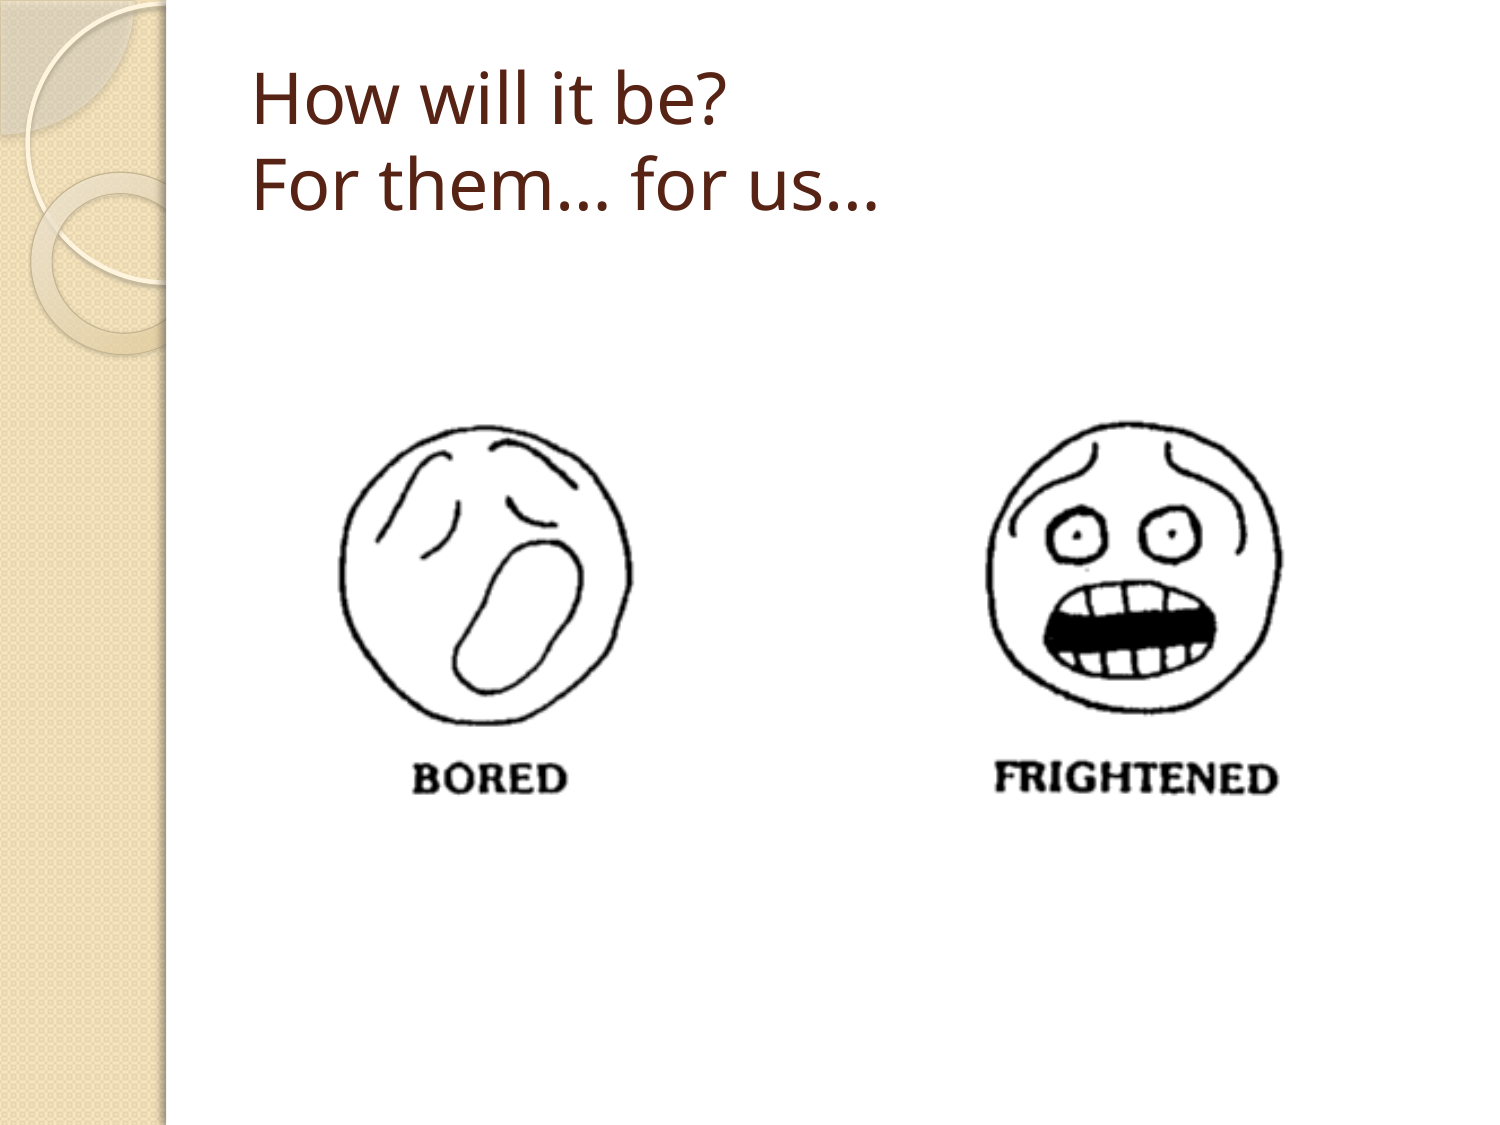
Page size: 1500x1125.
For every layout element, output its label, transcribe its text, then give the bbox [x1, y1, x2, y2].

title How will it be? For them… for us… [235, 45, 1466, 233]
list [284, 396, 692, 804]
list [934, 396, 1341, 804]
